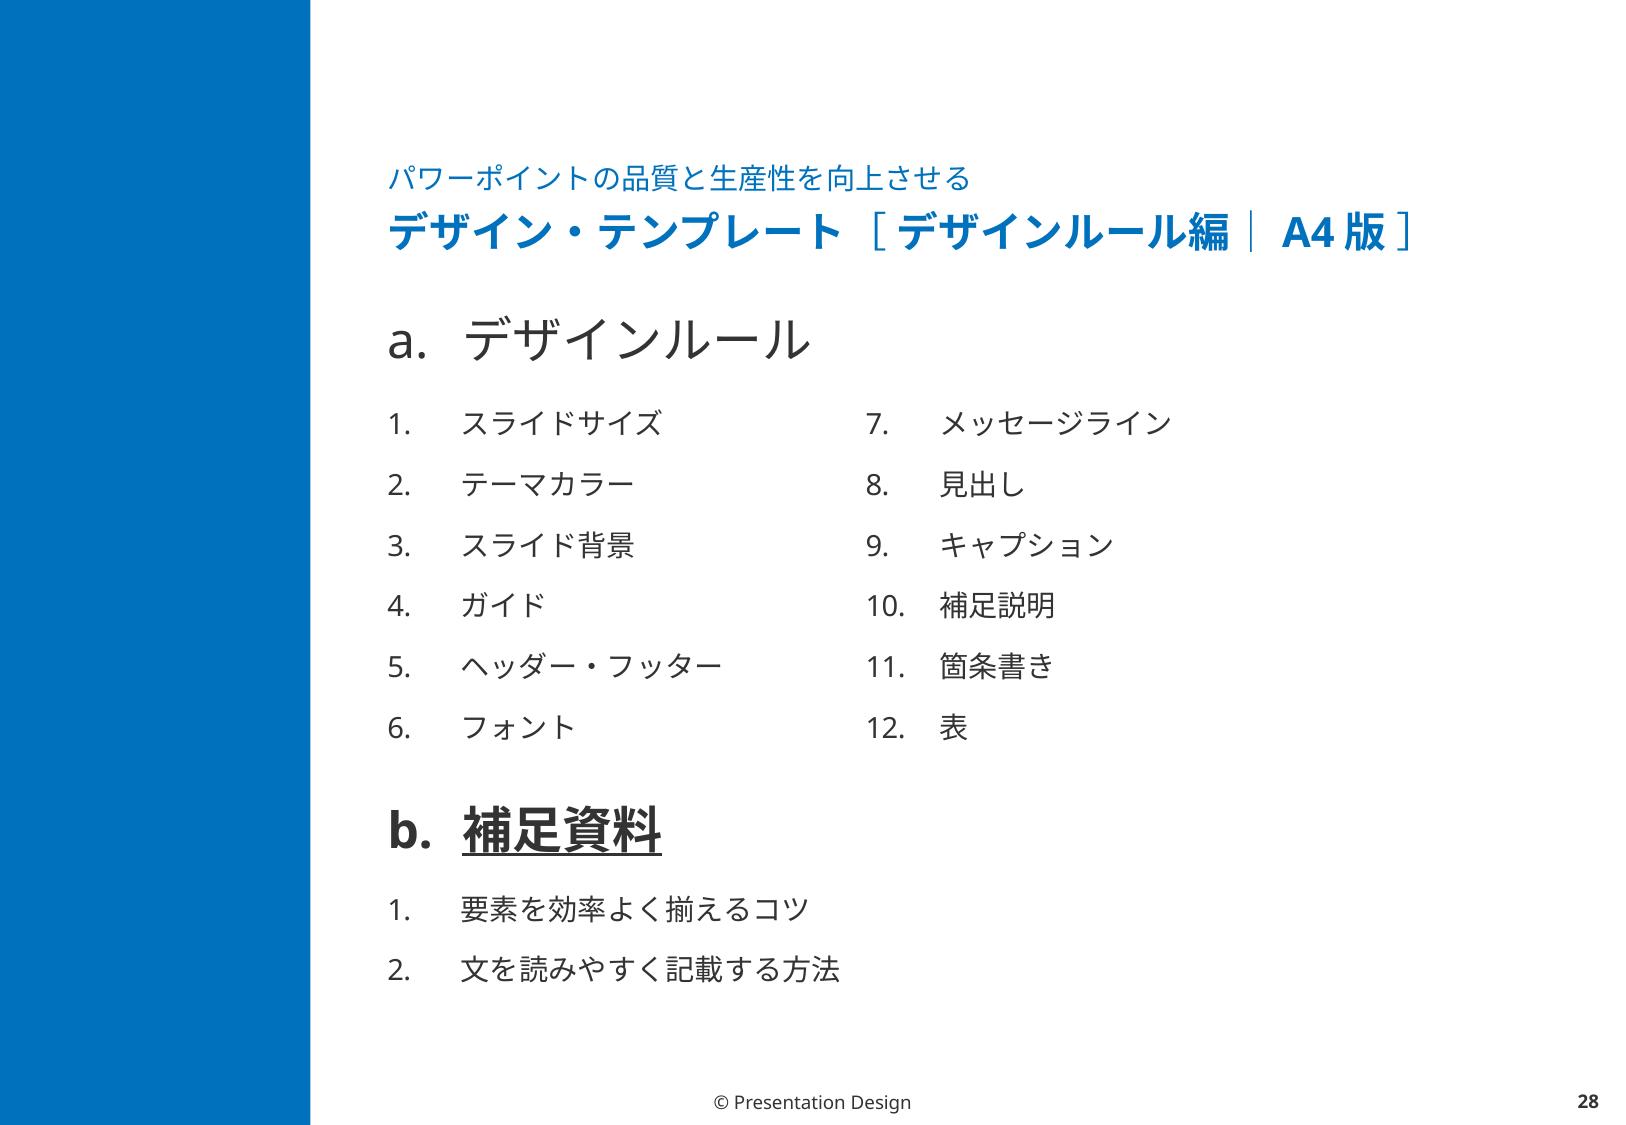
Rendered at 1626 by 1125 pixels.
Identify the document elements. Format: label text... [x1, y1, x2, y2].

footer © Presentation Design [133, 1081, 1492, 1125]
slide_number 27 [1521, 1081, 1600, 1124]
text_box デザインルール [387, 296, 1492, 369]
text_box 補足資料 要素を効率よく揃えるコツ 文を読みやすく記載する方法 [387, 786, 1492, 987]
title パワーポイントの品質と生産性を向上させる デザイン・テンプレート［ デザインルール編｜A4版 ］ [387, 110, 1492, 296]
text_box スライドサイズ テーマカラー スライド背景 ガイド ヘッダー・フッター フォント メッセージライン 見出し キャプション 補足説明 箇条書き 表 [387, 398, 1297, 745]
